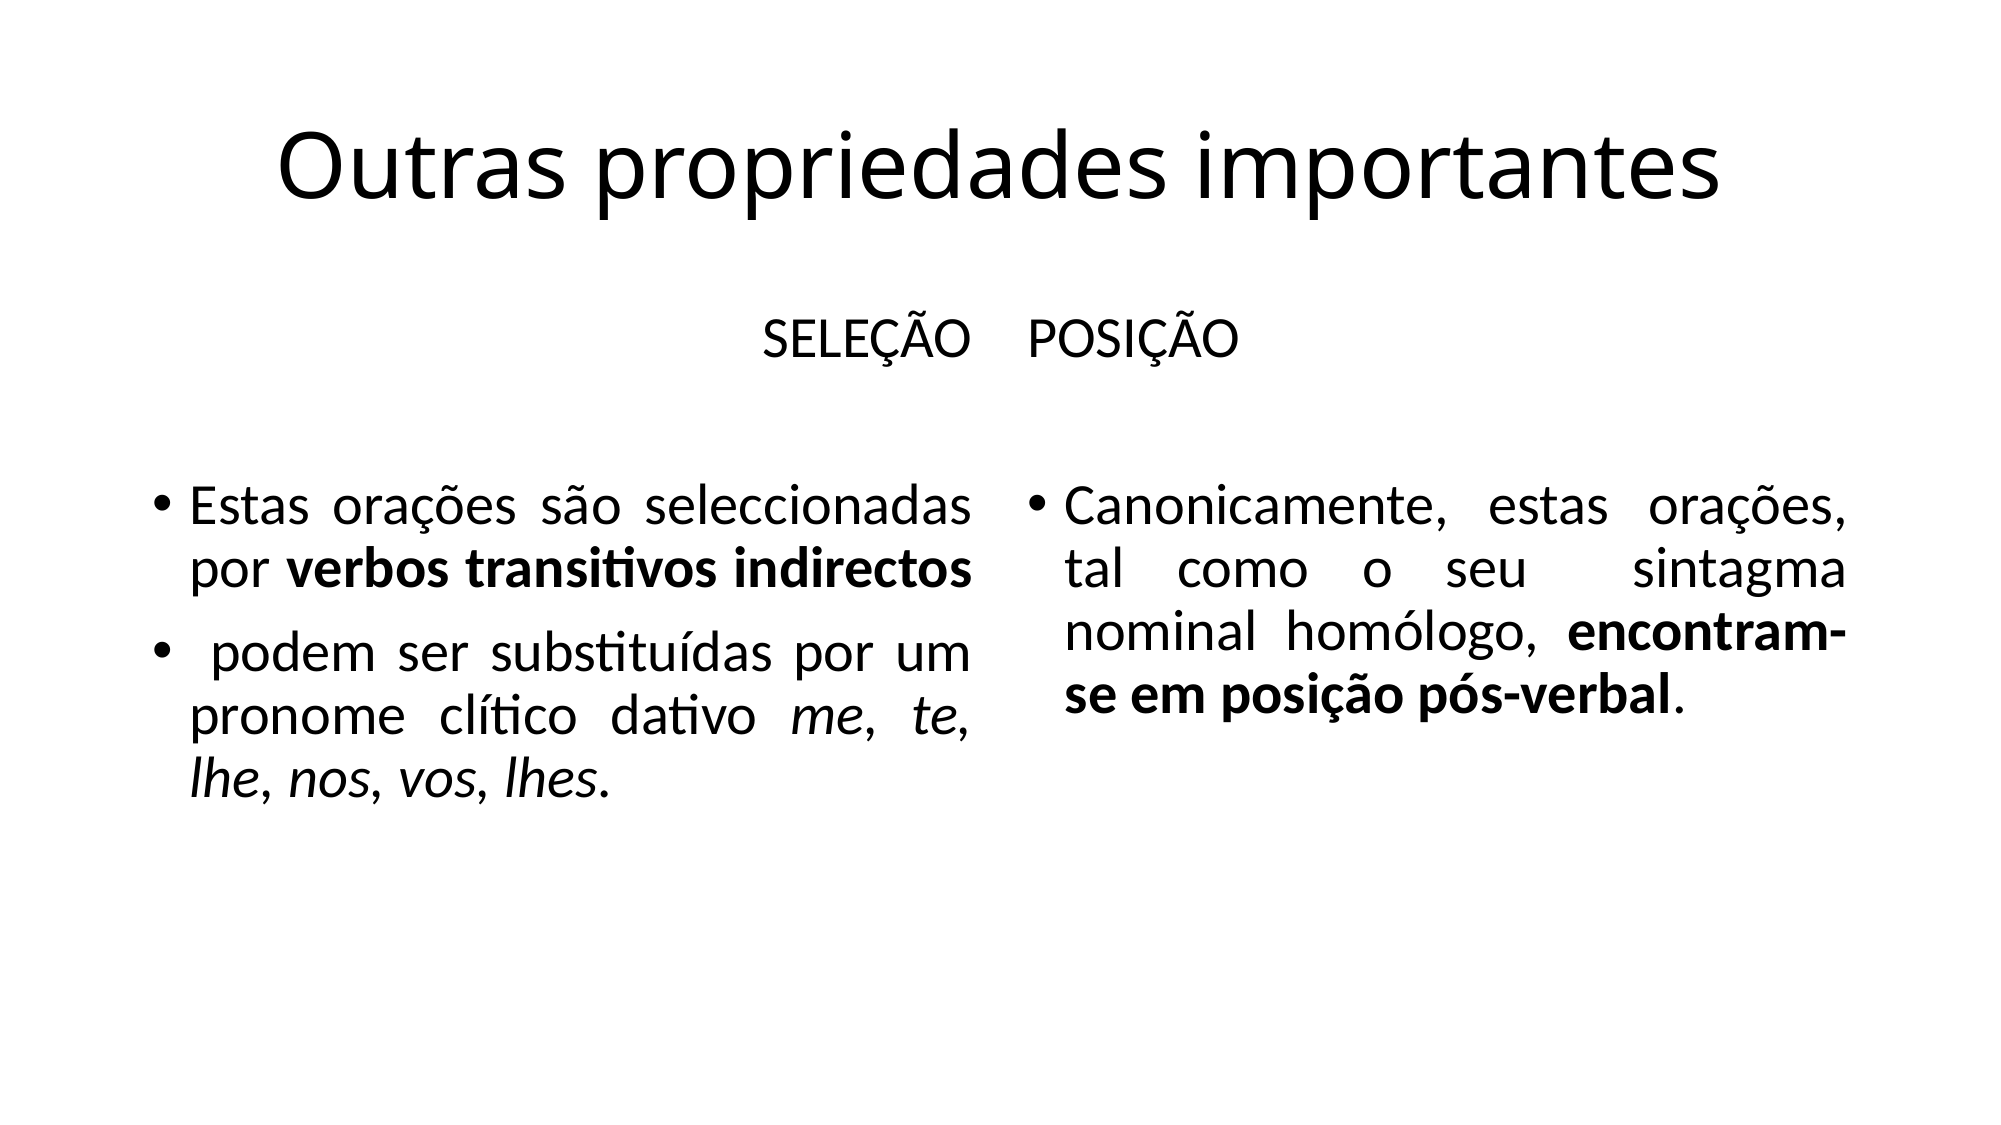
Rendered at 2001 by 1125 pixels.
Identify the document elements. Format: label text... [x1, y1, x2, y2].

text_box POSIÇÃO Canonicamente, estas orações, tal como o seu sintagma nominal homólogo, encontram-se em posição pós-verbal. [1012, 299, 1863, 1014]
text_box SELEÇÃO Estas orações são seleccionadas por verbos transitivos indirectos podem ser substituídas por um pronome clítico dativo me, te, lhe, nos, vos, lhes. [137, 299, 988, 1014]
text_box Outras propriedades importantes [137, 59, 1863, 278]
